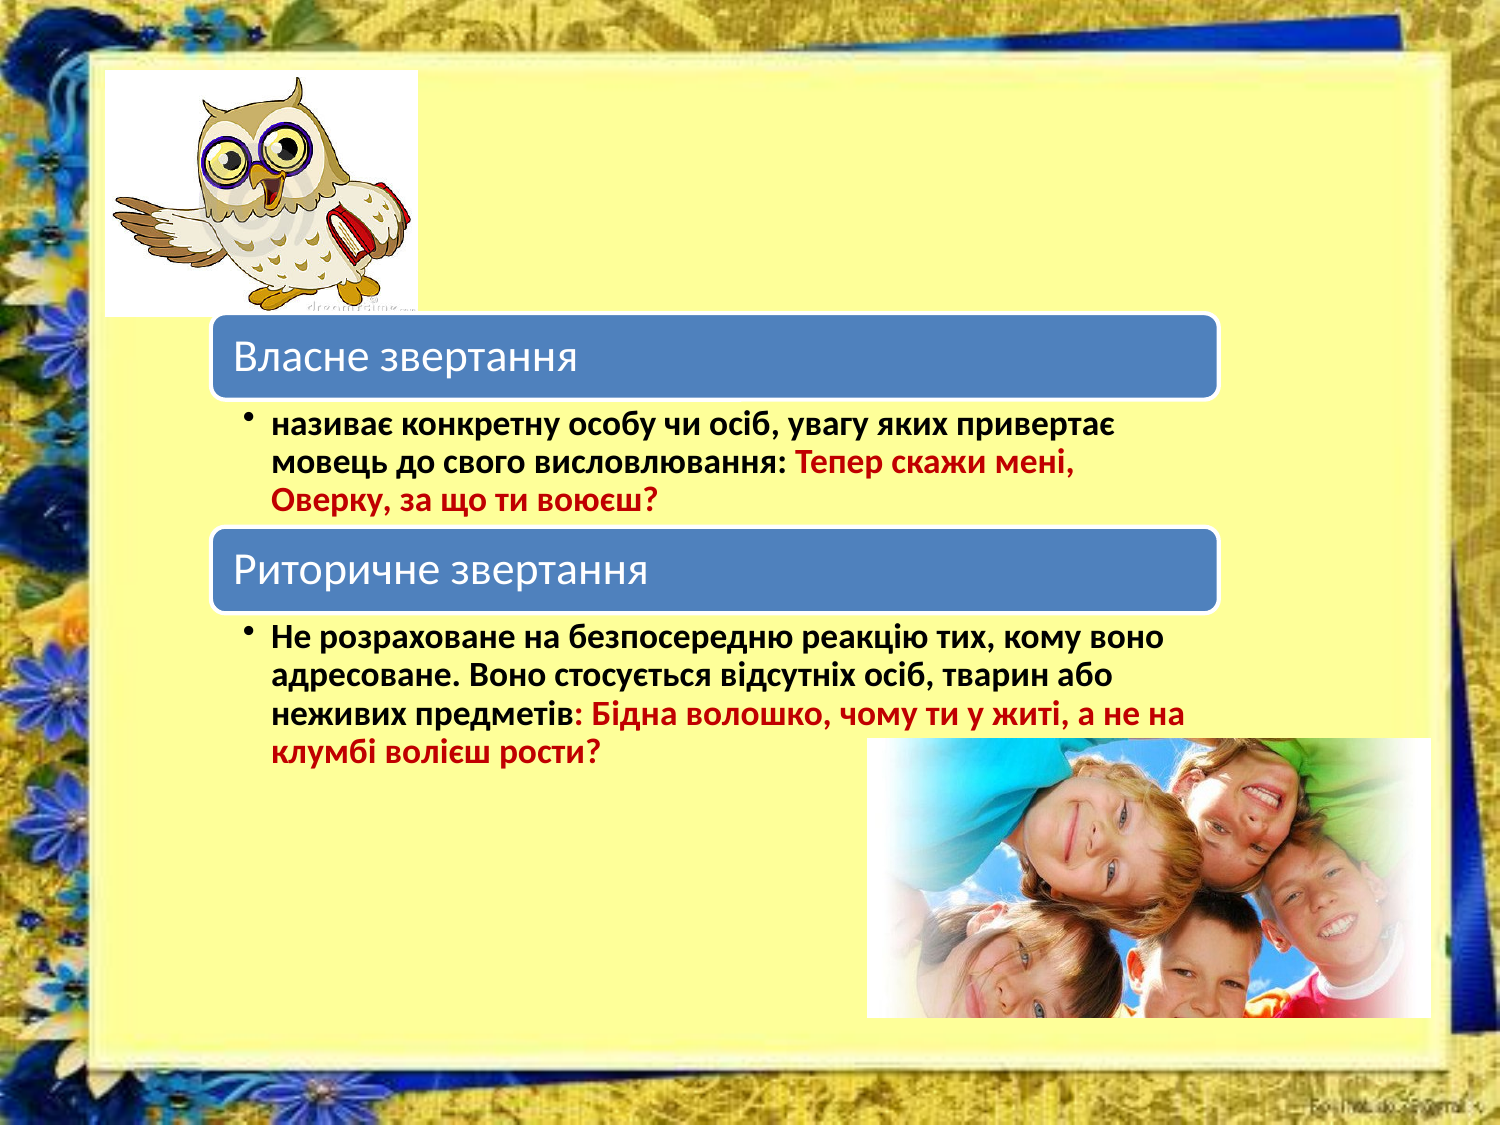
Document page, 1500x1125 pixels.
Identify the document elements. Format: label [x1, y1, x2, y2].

picture [0, 0, 1500, 1125]
text_box [210, 304, 1220, 979]
